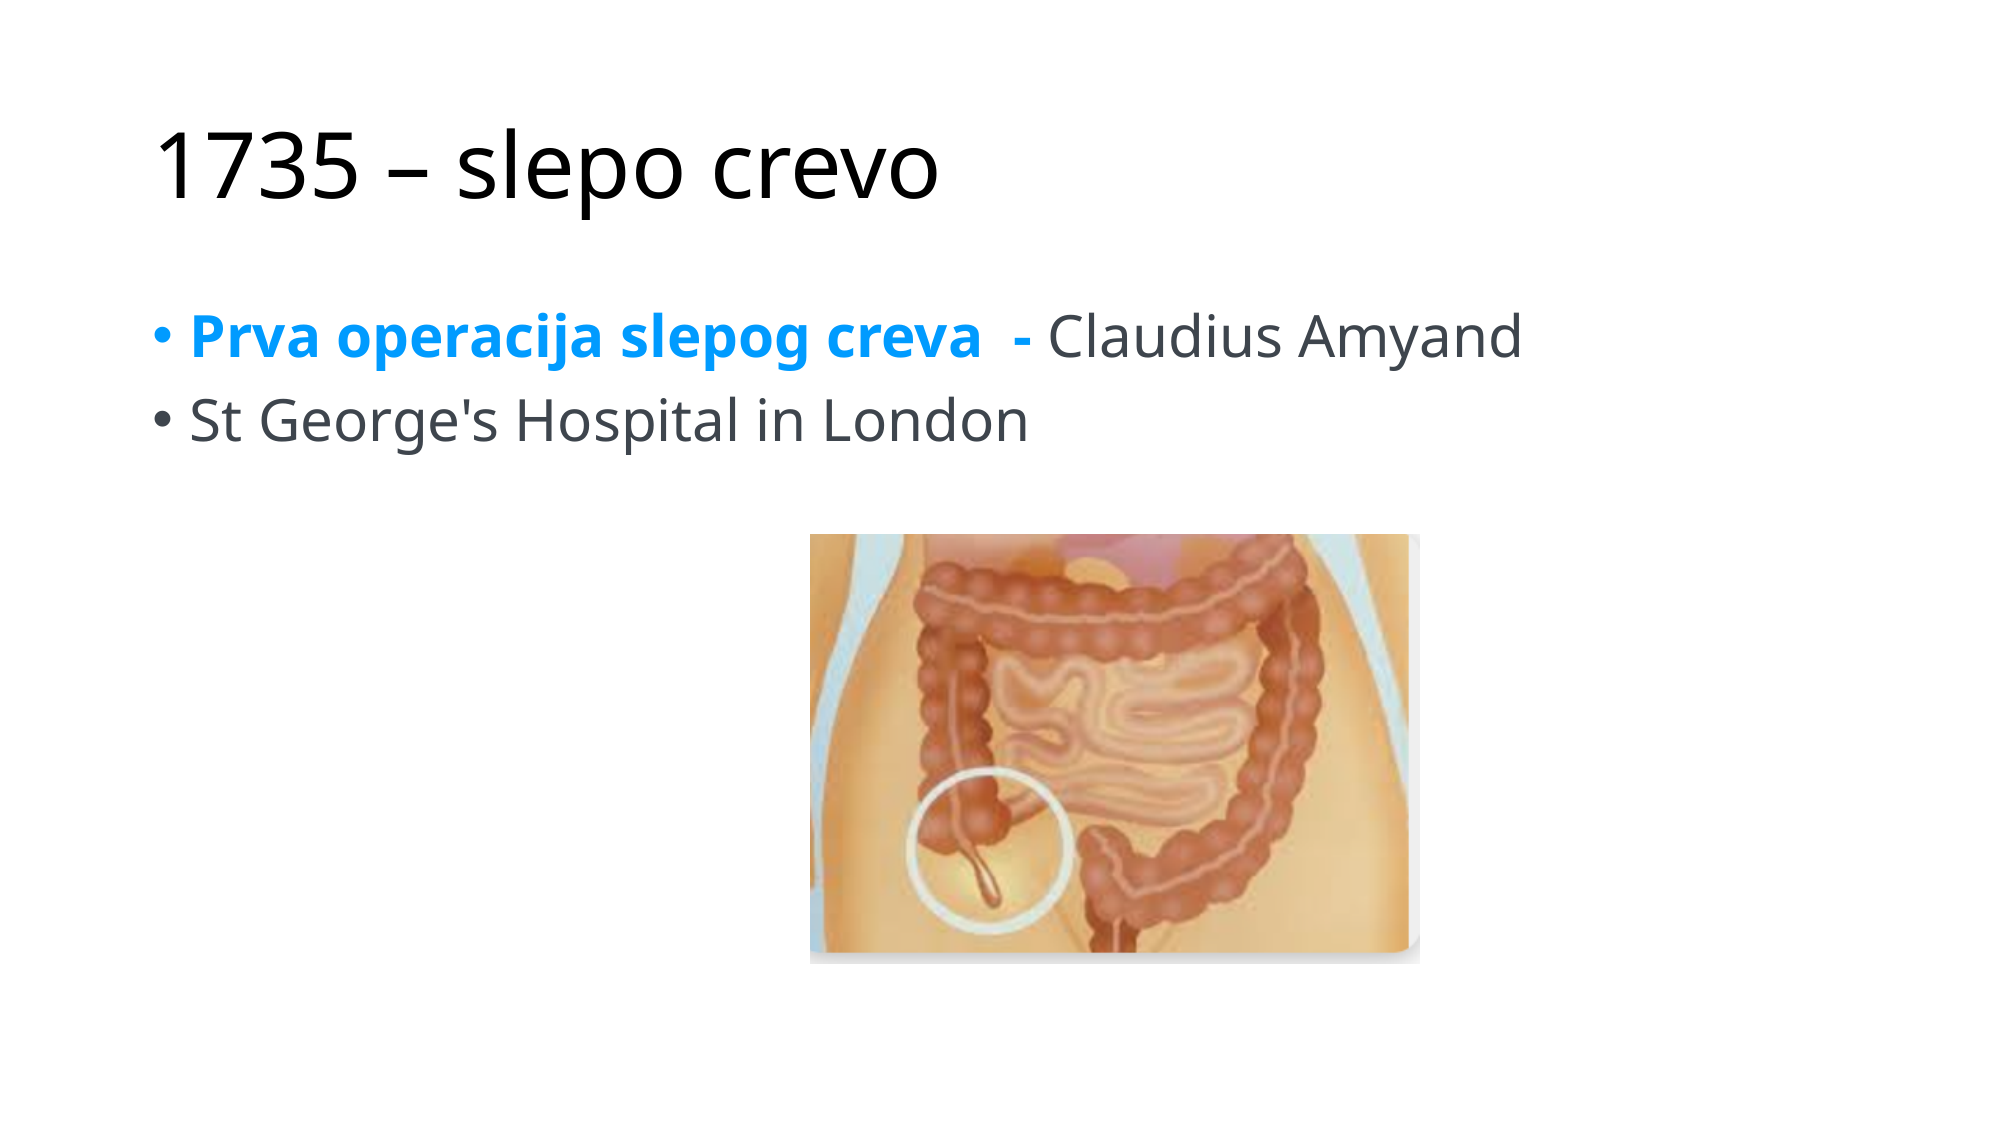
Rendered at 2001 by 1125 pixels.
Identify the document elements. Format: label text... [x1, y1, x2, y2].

list Prva operacija slepog creva - Claudius Amyand St George's Hospital in London [137, 299, 1863, 1014]
picture [809, 533, 1421, 965]
title 1735 – slepo crevo [137, 59, 1863, 278]
